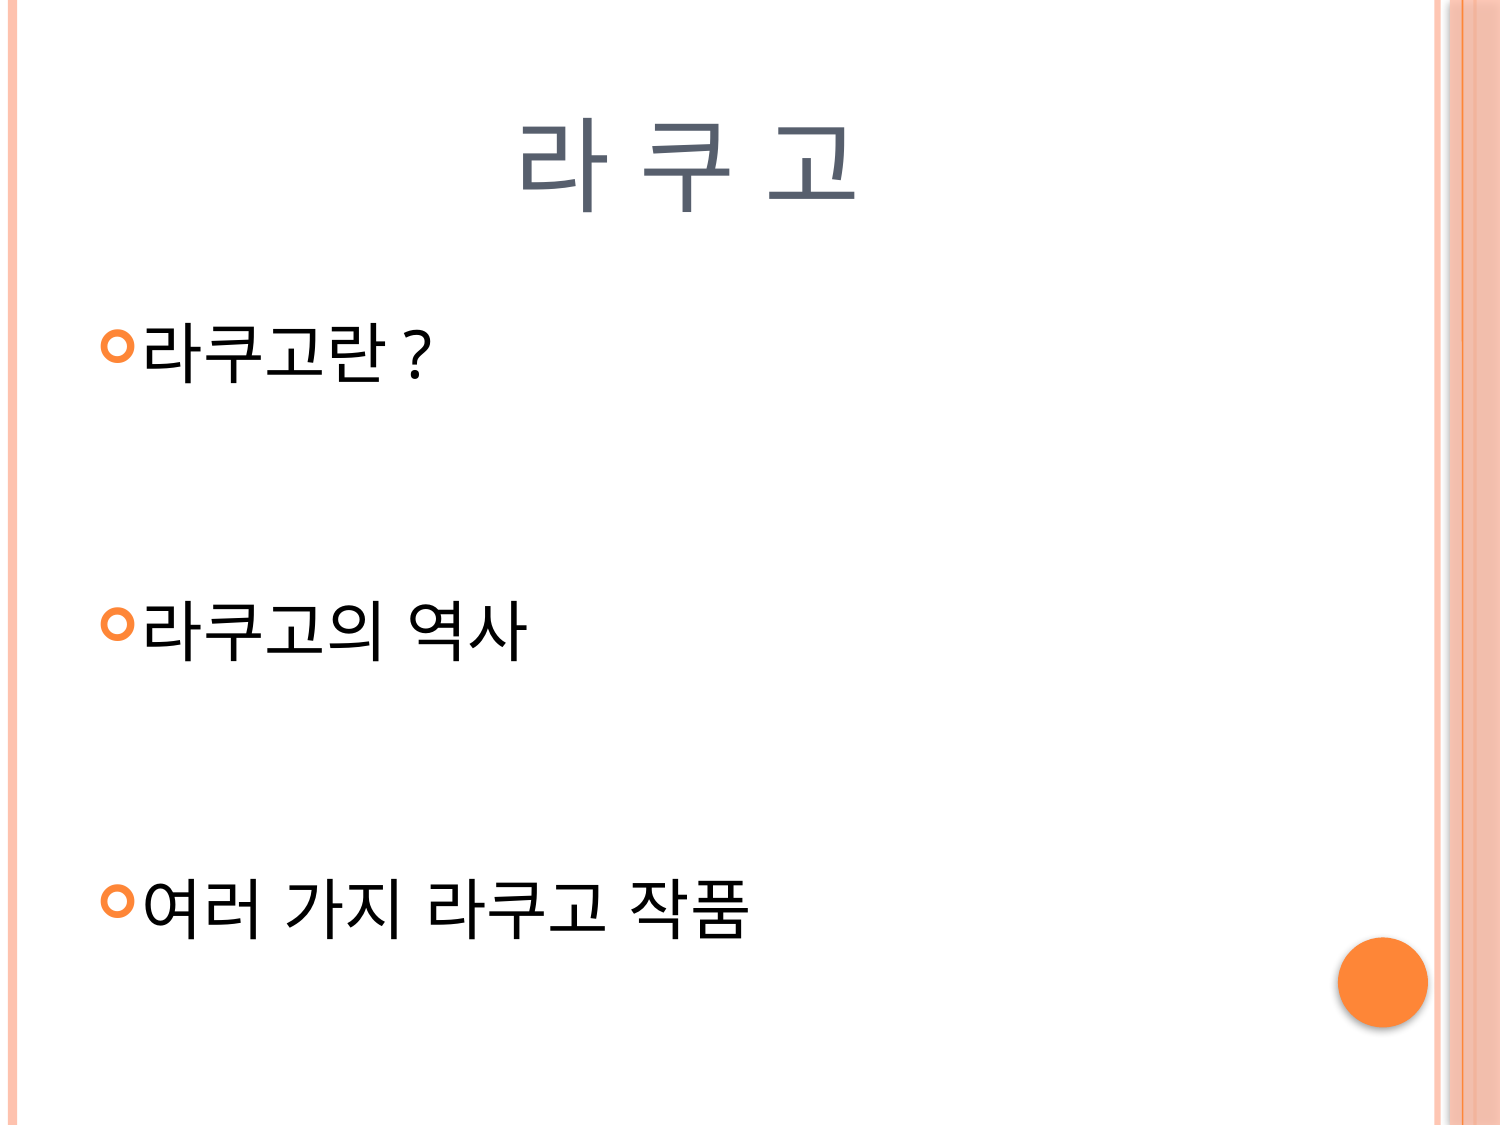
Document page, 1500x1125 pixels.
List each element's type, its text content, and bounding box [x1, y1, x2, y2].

list 라쿠고란? 라쿠고의 역사 여러 가지 라쿠고 작품 [82, 304, 1307, 1067]
title 라 쿠 고 [75, 45, 1300, 233]
